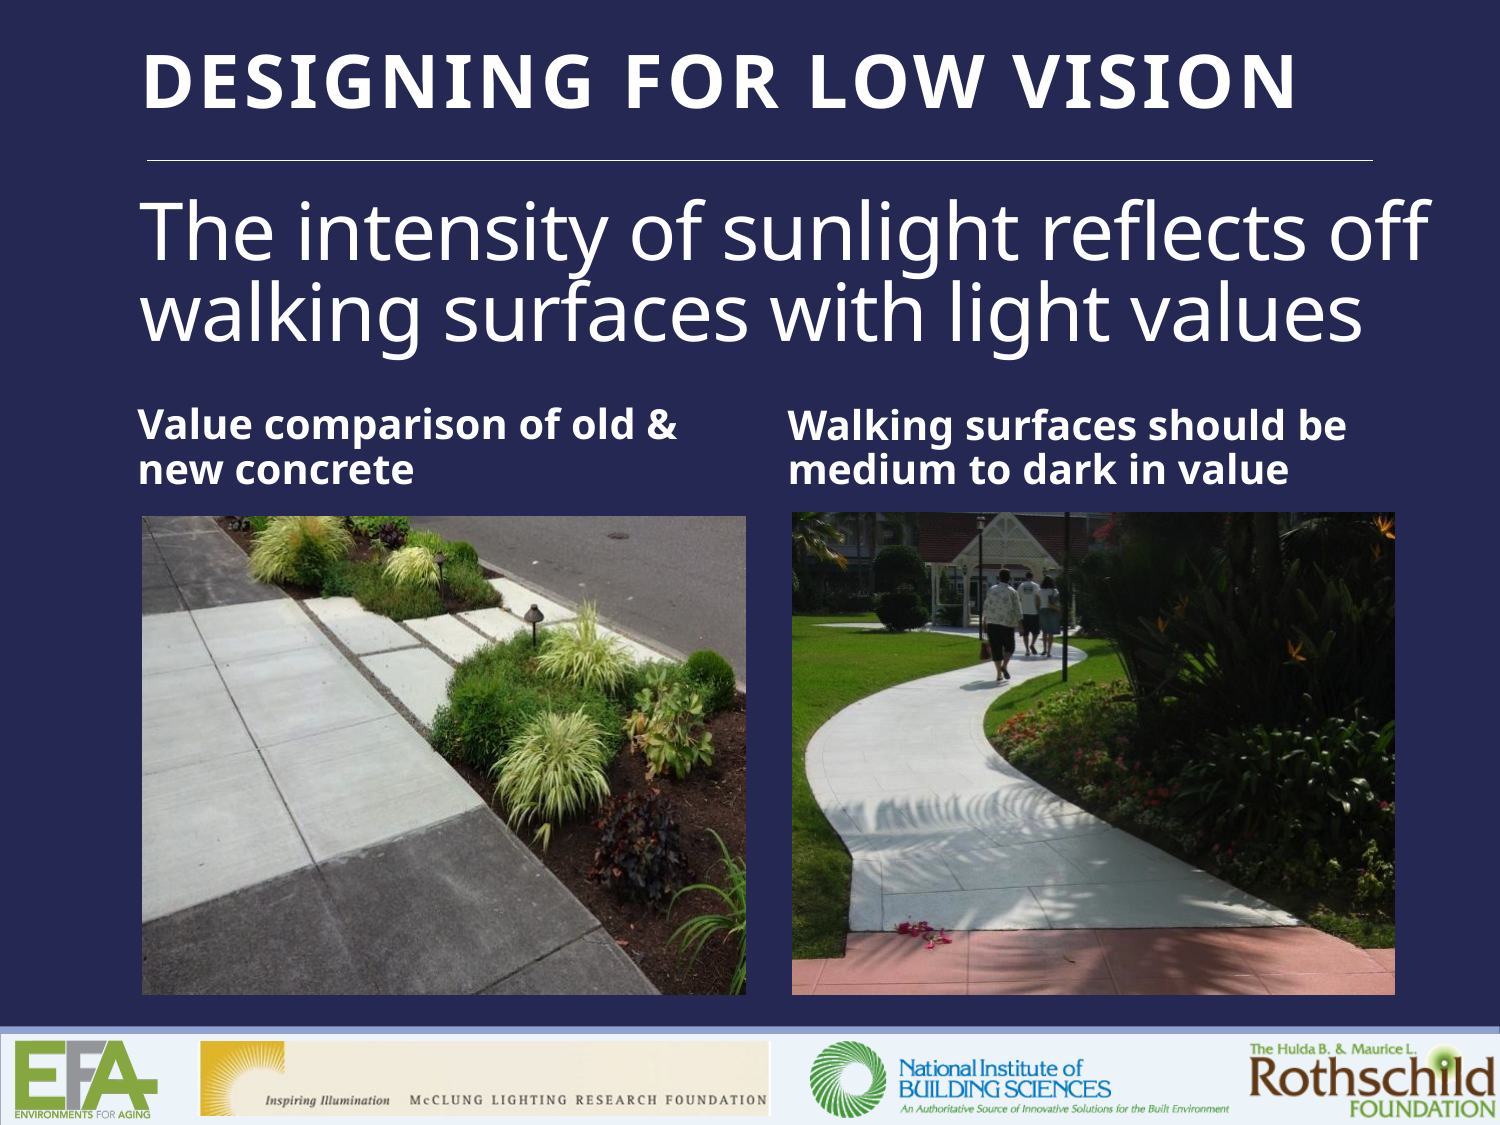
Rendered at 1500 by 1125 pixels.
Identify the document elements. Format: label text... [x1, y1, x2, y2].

list Walking surfaces should be medium to dark in value [787, 395, 1425, 501]
picture [0, 1037, 166, 1121]
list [142, 516, 746, 996]
picture [1249, 1043, 1496, 1118]
title The intensity of sunlight reflects off walking surfaces with light values [125, 187, 1450, 375]
picture [810, 1041, 1230, 1118]
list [791, 511, 1396, 995]
list Value comparison of old & new concrete [137, 395, 776, 501]
picture [198, 1041, 771, 1116]
